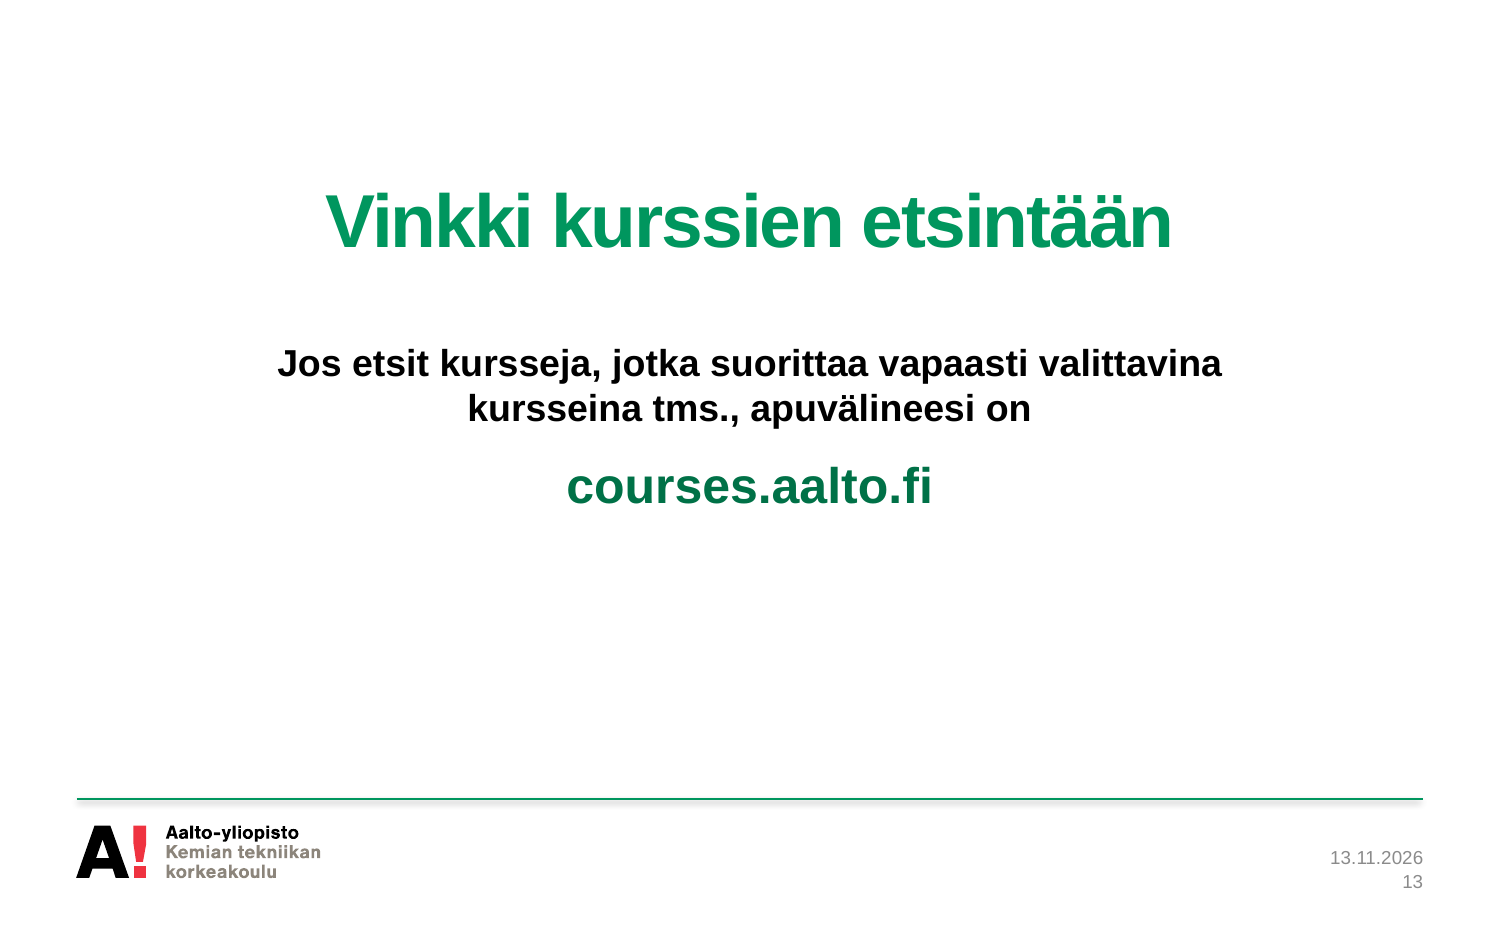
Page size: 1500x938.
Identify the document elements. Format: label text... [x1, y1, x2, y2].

list Jos etsit kursseja, jotka suorittaa vapaasti valittavina kursseina tms., apuvälineesi on courses.aalto.fi [265, 338, 1235, 860]
title Vinkki kurssien etsintään [76, 186, 1424, 350]
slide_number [829, 844, 1424, 870]
slide_number 13 [829, 870, 1424, 893]
